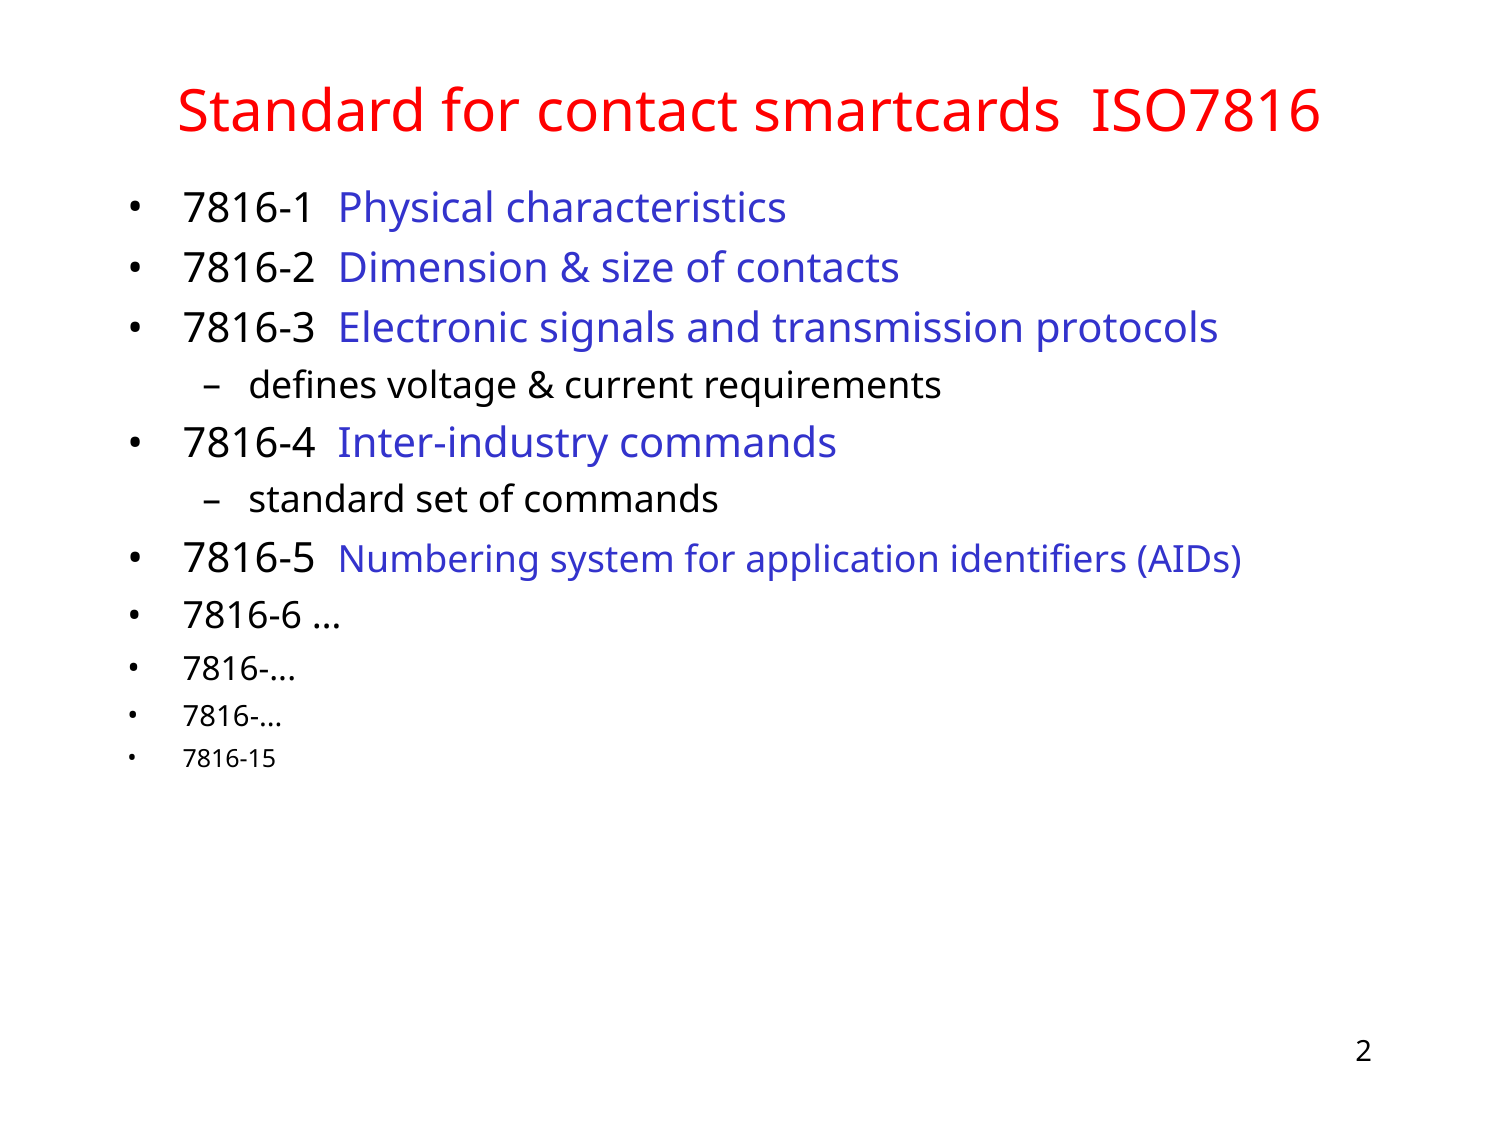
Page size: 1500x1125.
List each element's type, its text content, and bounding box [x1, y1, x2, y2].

title Standard for contact smartcards ISO7816 [112, 45, 1387, 171]
list 7816-1 Physical characteristics 7816-2 Dimension & size of contacts 7816-3 Electronic signals and transmission protocols defines voltage & current requirements 7816-4 Inter-industry commands standard set of commands 7816-5 Numbering system for application identifiers (AIDs) 7816-6 … 7816-... 7816-... 7816-15 [112, 172, 1387, 1000]
slide_number 2 [1074, 1024, 1388, 1100]
